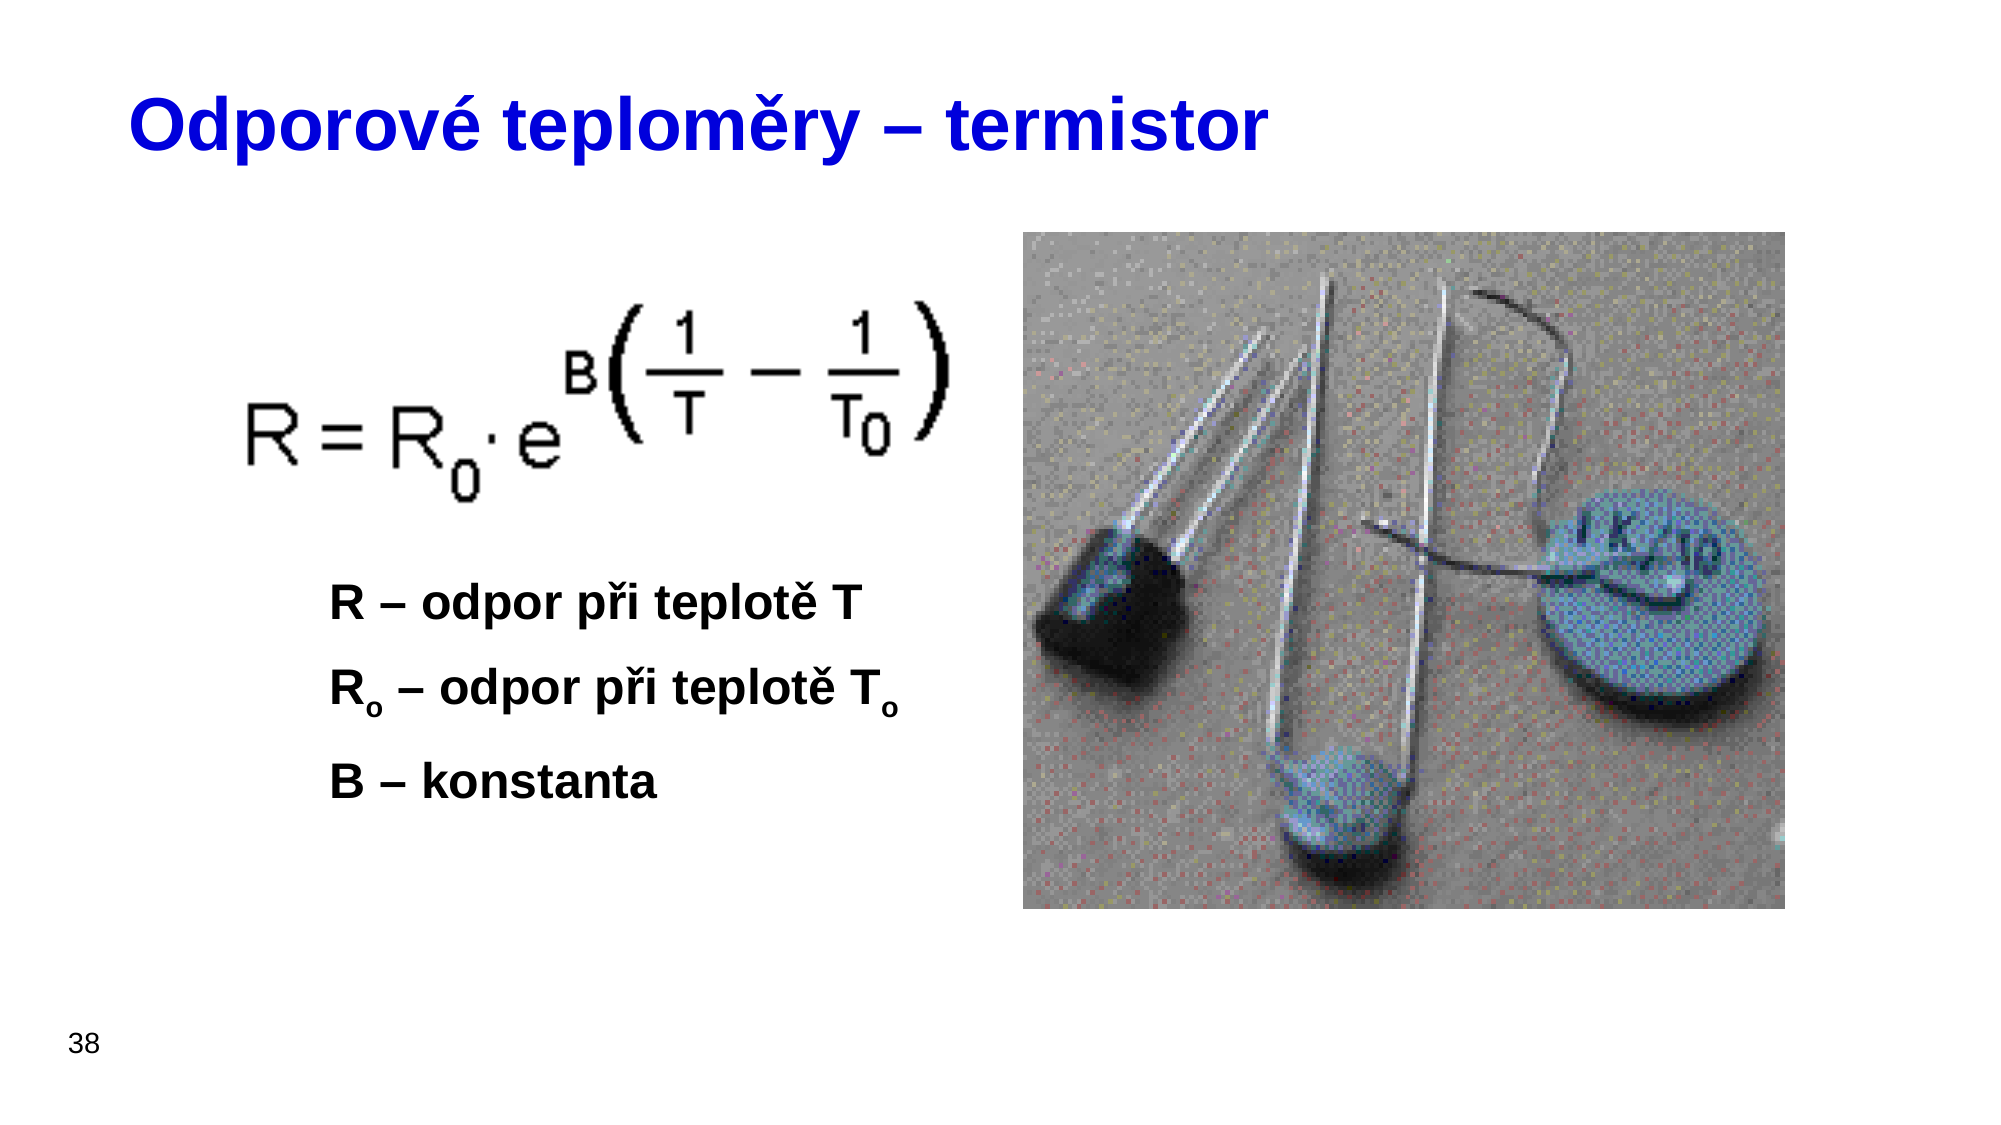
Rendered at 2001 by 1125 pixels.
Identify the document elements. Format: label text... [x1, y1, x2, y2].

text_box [212, 292, 965, 525]
text_box Odporové teploměry – termistor [113, 67, 1343, 173]
picture [1023, 232, 1786, 909]
slide_number 38 [67, 1021, 110, 1063]
text_box R – odpor při teplotě T Ro – odpor při teplotě To B – konstanta [314, 562, 965, 816]
